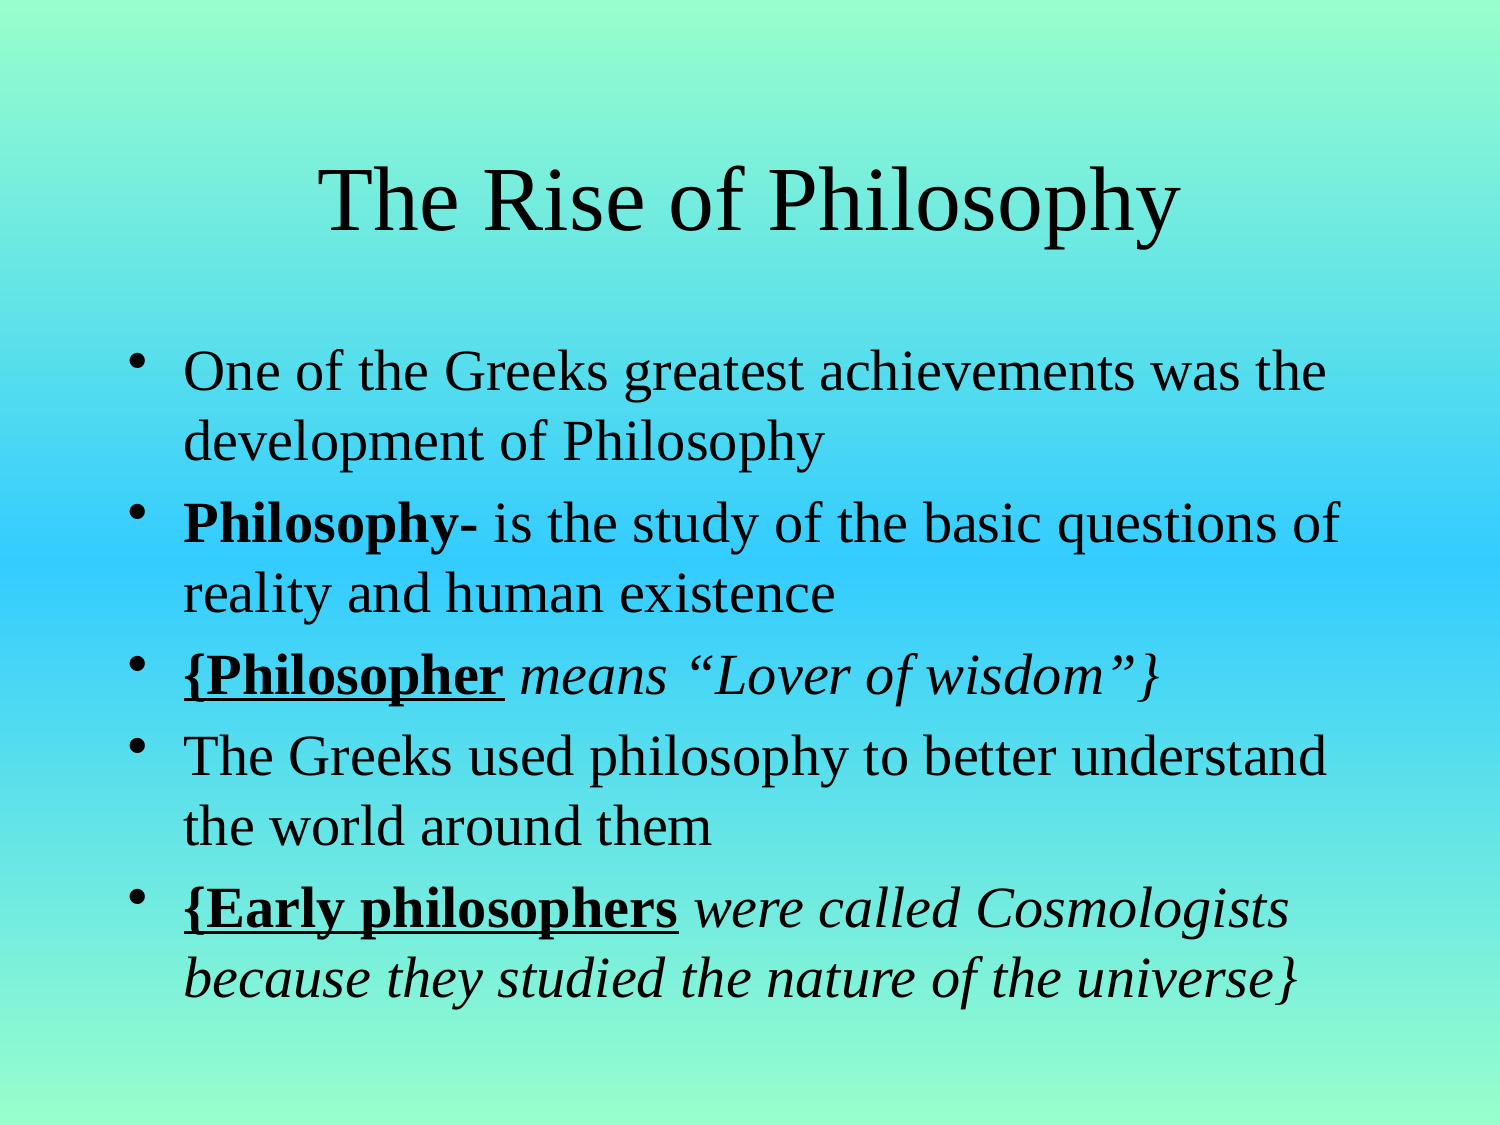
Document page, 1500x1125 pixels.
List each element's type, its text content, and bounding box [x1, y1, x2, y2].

list One of the Greeks greatest achievements was the development of Philosophy Philosophy- is the study of the basic questions of reality and human existence {Philosopher means “Lover of wisdom”} The Greeks used philosophy to better understand the world around them {Early philosophers were called Cosmologists because they studied the nature of the universe} [112, 324, 1388, 1001]
title The Rise of Philosophy [112, 99, 1388, 288]
